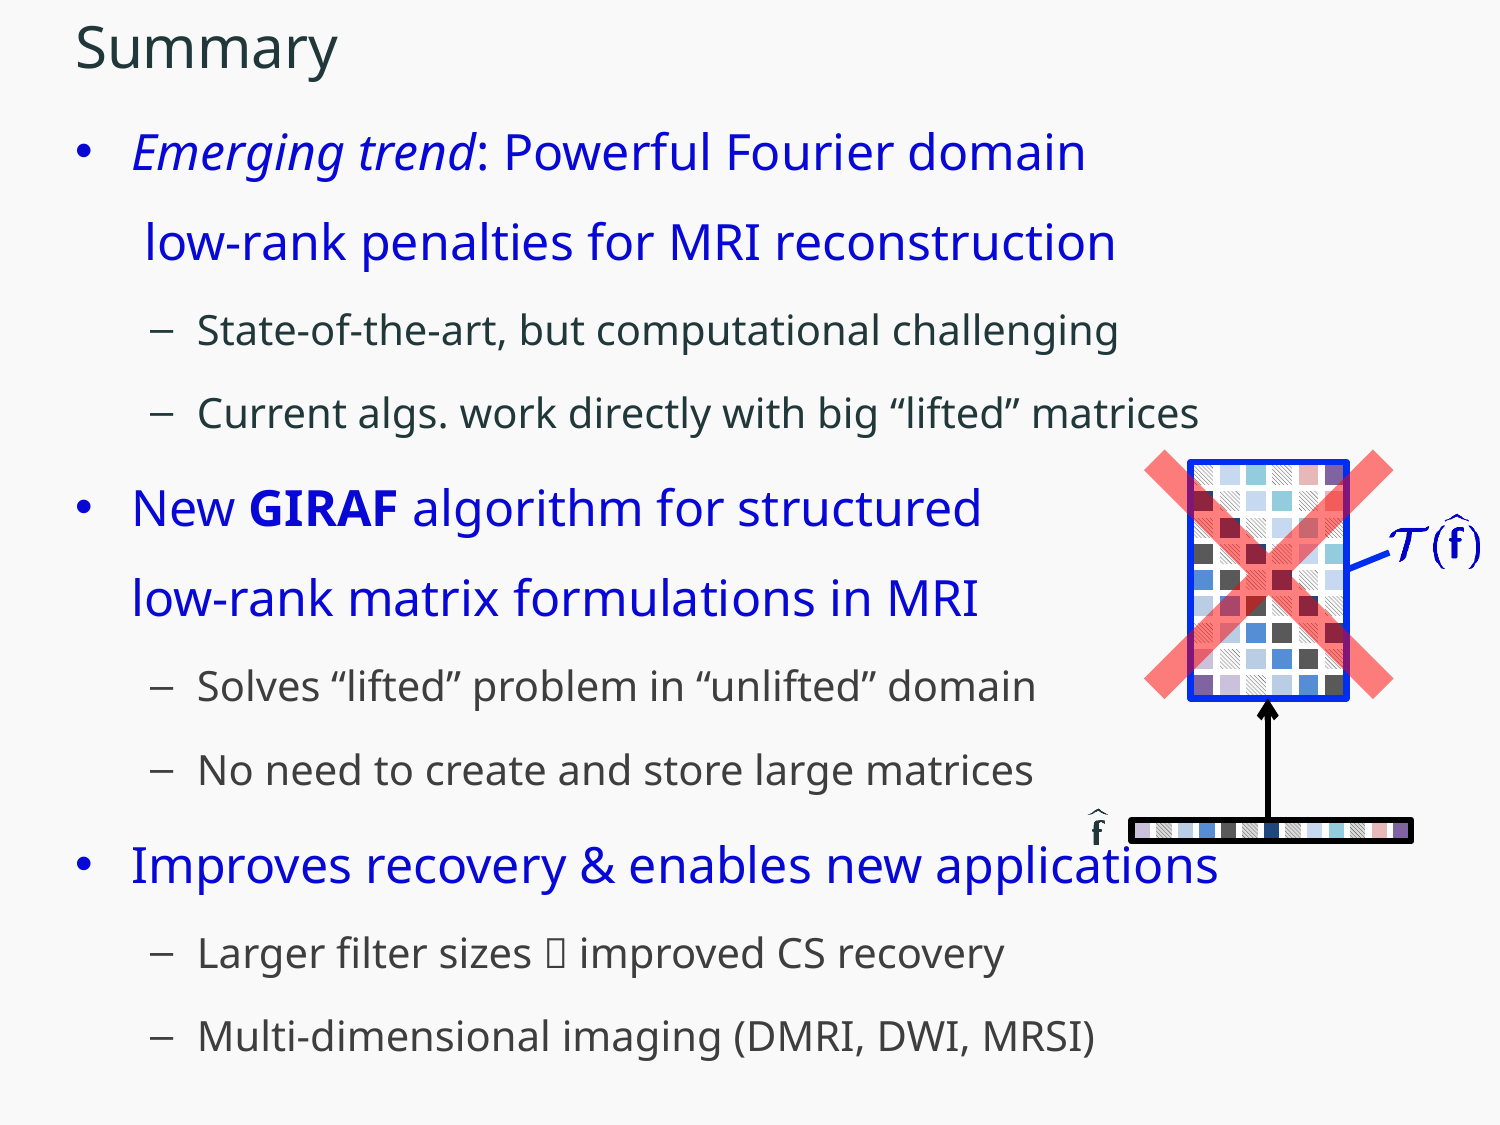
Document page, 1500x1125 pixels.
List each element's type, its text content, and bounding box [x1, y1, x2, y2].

text_box Summary [59, 0, 1500, 74]
text_box Emerging trend: Powerful Fourier domain low-rank penalties for MRI reconstruction State-of-the-art, but computational challenging Current algs. work directly with big “lifted” matrices New GIRAF algorithm for structured low-rank matrix formulations in MRI Solves “lifted” problem in “unlifted” domain No need to create and store large matrices Improves recovery & enables new applications Larger filter sizes  improved CS recovery Multi-dimensional imaging (DMRI, DWI, MRSI) [59, 74, 1500, 1125]
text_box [1087, 412, 1481, 846]
